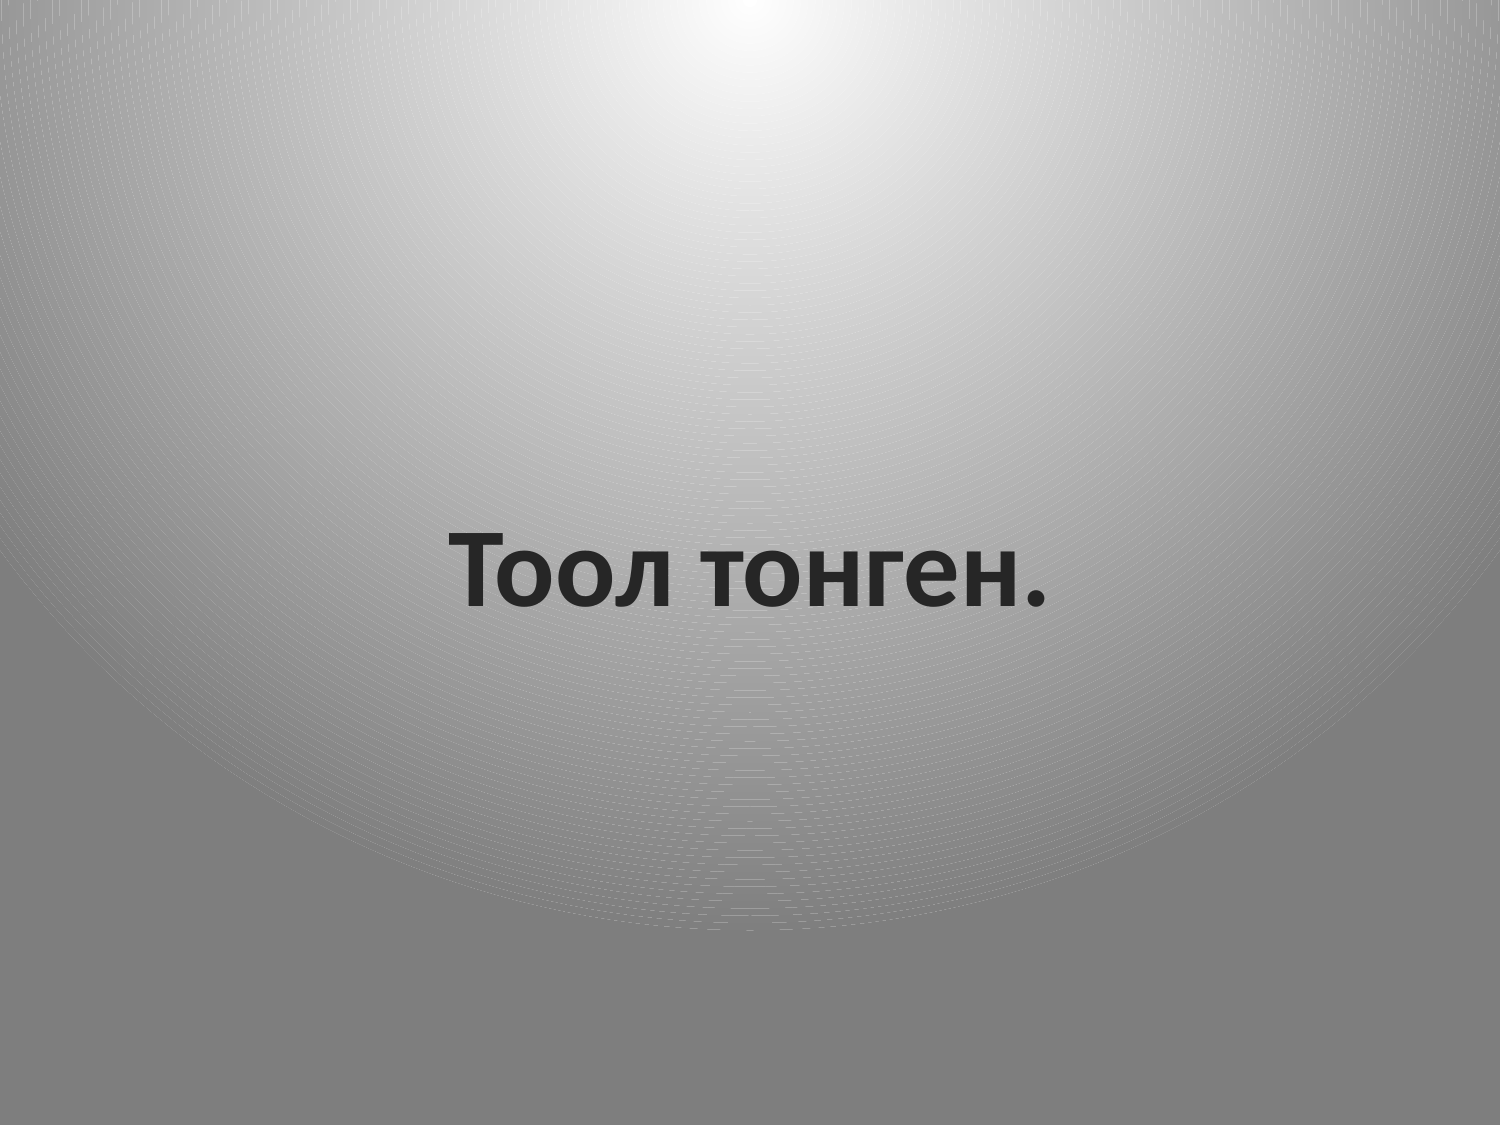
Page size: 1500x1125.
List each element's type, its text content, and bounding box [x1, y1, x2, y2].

text_box Тоол тонген. [432, 486, 1067, 637]
